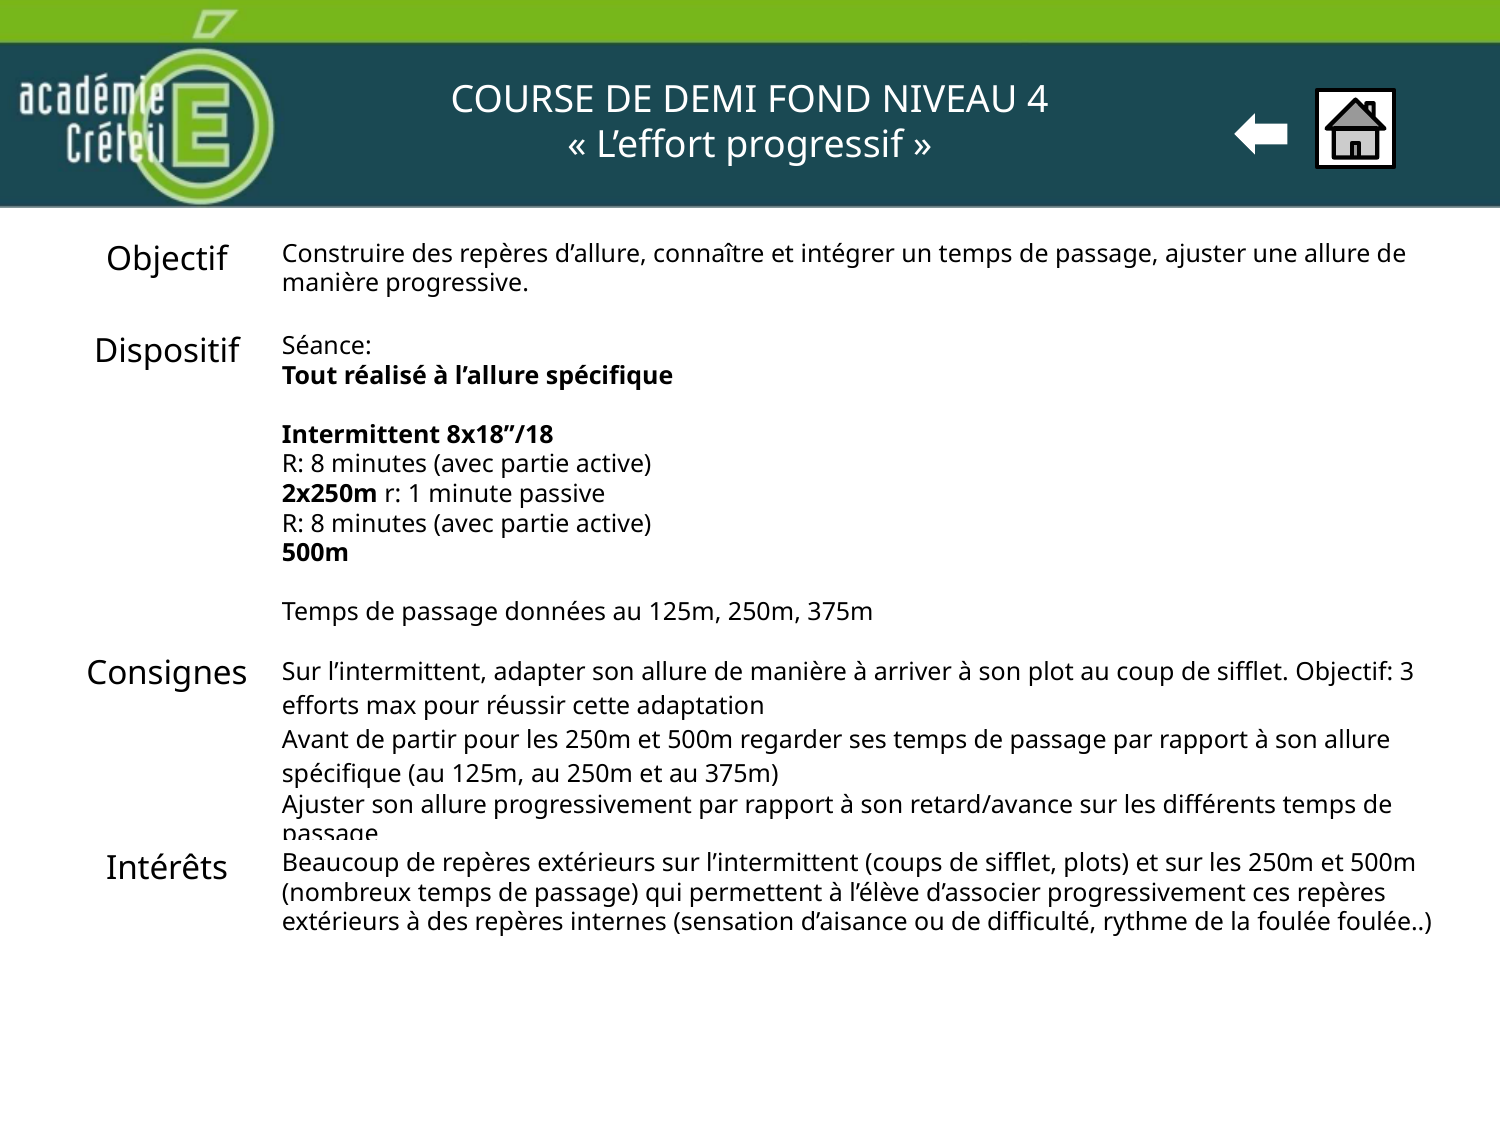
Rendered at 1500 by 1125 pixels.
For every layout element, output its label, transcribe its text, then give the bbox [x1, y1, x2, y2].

picture [0, 0, 1500, 208]
table_cell Dispositif [60, 325, 274, 646]
table_cell Beaucoup de repères extérieurs sur l’intermittent (coups de sifflet, plots) et sur les 250m et 500m (nombreux temps de passage) qui permettent à l’élève d’associer progressivement ces repères extérieurs à des repères internes (sensation d’aisance ou de difficulté, rythme de la foulée foulée..) [276, 842, 1444, 1036]
table_cell Sur l’intermittent, adapter son allure de manière à arriver à son plot au coup de sifflet. Objectif: 3 efforts max pour réussir cette adaptation Avant de partir pour les 250m et 500m regarder ses temps de passage par rapport à son allure spécifique (au 125m, au 250m et au 375m) Ajuster son allure progressivement par rapport à son retard/avance sur les différents temps de passage [276, 647, 1444, 840]
table_cell Intérêts [60, 842, 274, 1036]
table_cell Consignes [60, 647, 274, 840]
table_header Construire des repères d’allure, connaître et intégrer un temps de passage, ajuster une allure de manière progressive. [276, 233, 1444, 323]
text_box COURSE DE DEMI FOND NIVEAU 4 « L’effort progressif » [75, 71, 1425, 231]
text_box [1234, 113, 1288, 155]
text_box [1316, 89, 1395, 168]
table_cell Séance: Tout réalisé à l’allure spécifique Intermittent 8x18’’/18 R: 8 minutes (avec partie active) 2x250m r: 1 minute passive R: 8 minutes (avec partie active) 500m Temps de passage données au 125m, 250m, 375m [276, 325, 1444, 646]
table_header Objectif [60, 233, 274, 323]
